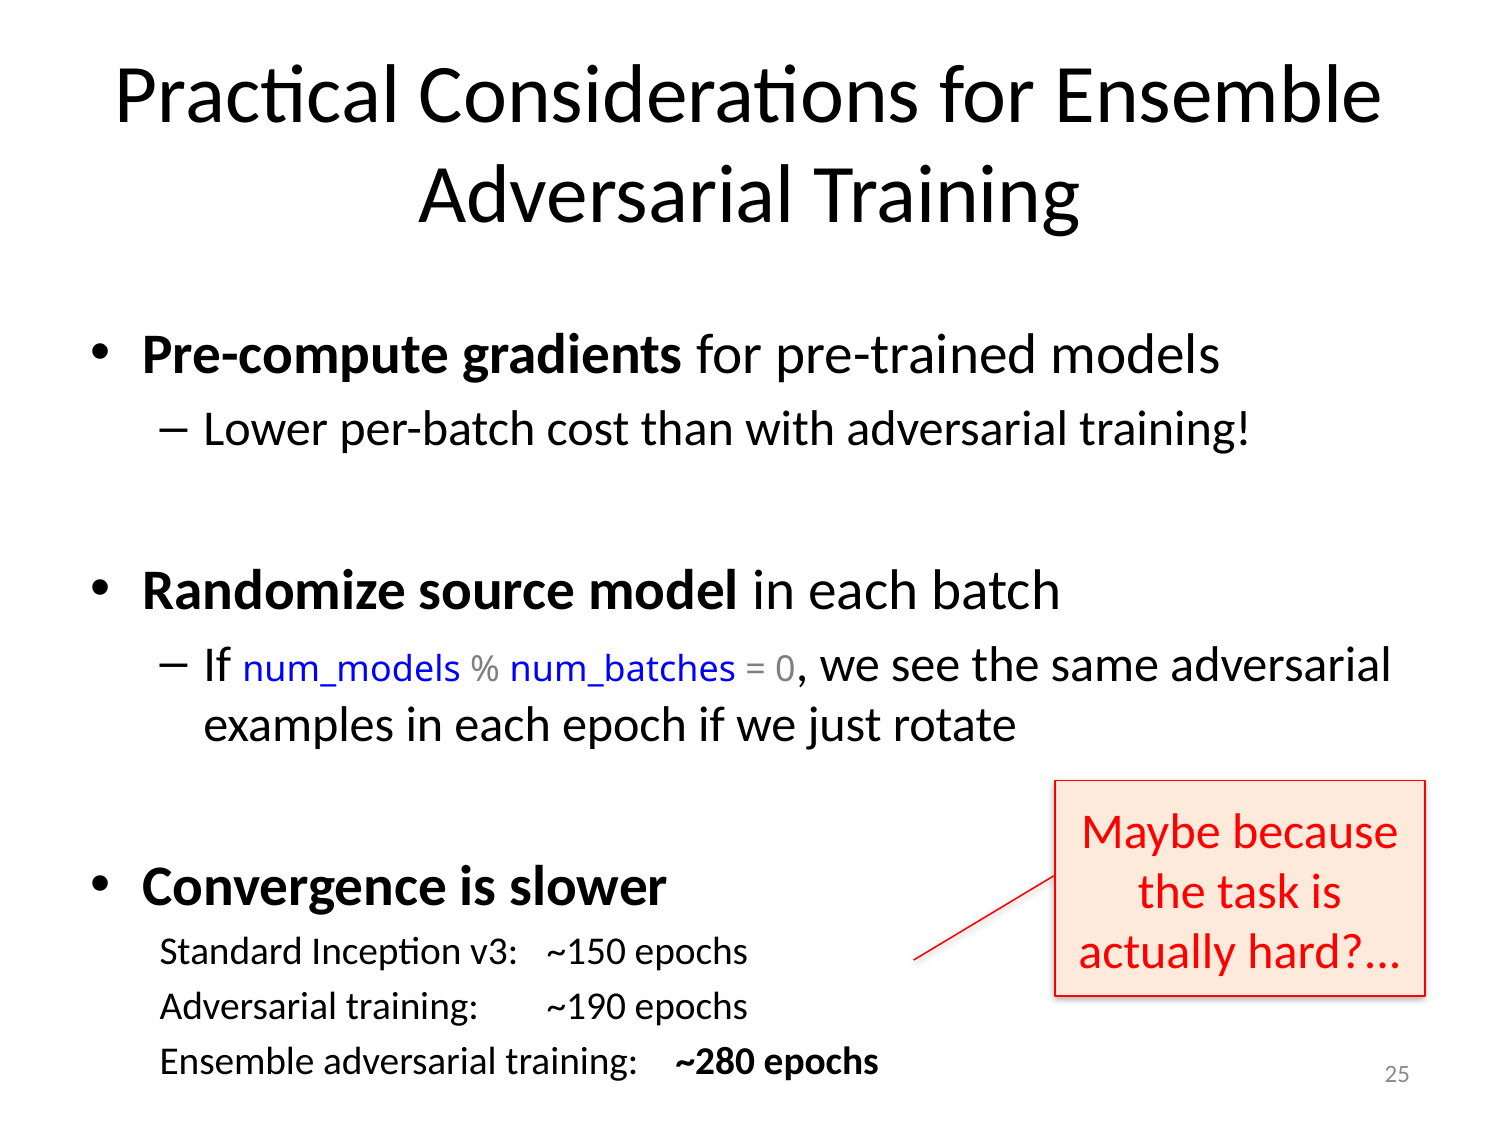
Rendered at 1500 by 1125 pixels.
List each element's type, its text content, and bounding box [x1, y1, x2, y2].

title Practical Considerations for Ensemble Adversarial Training [75, 45, 1425, 233]
slide_number 25 [1074, 1042, 1425, 1103]
list Pre-compute gradients for pre-trained models Lower per-batch cost than with adversarial training! Randomize source model in each batch If num_models % num_batches = 0, we see the same adversarial examples in each epoch if we just rotate Convergence is slower Standard Inception v3: ~150 epochs Adversarial training: ~190 epochs Ensemble adversarial training: ~280 epochs [75, 309, 1425, 1103]
text_box Maybe because the task is actually hard?... [913, 780, 1426, 997]
